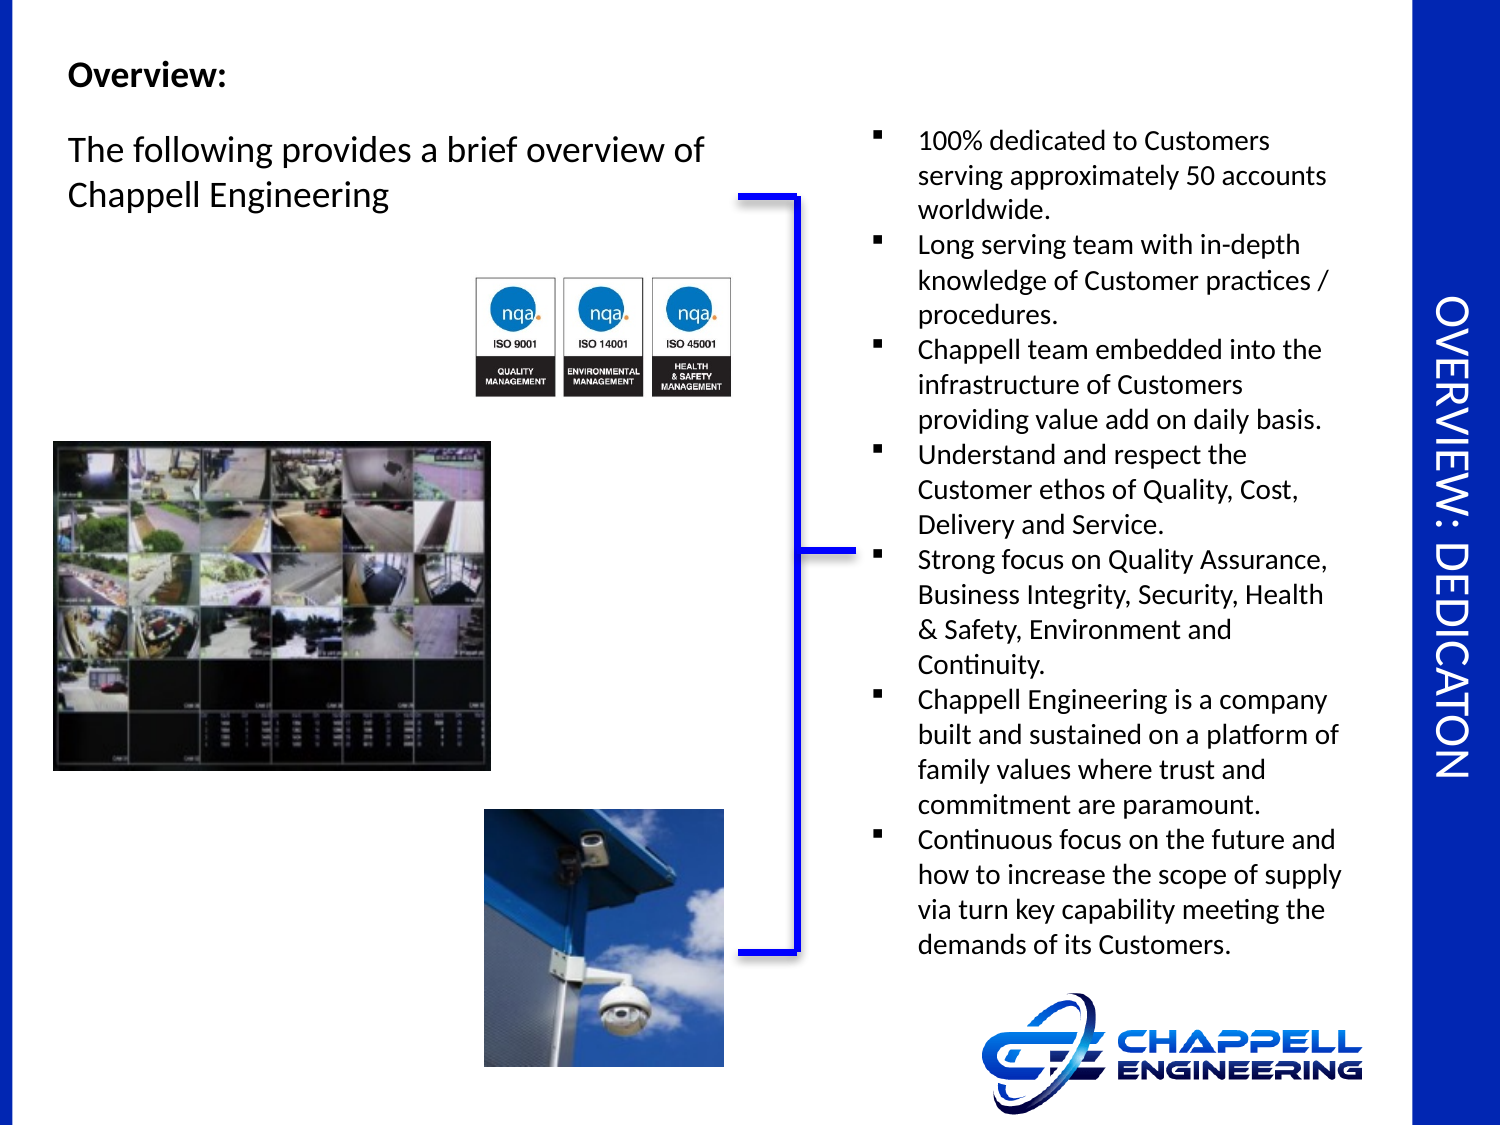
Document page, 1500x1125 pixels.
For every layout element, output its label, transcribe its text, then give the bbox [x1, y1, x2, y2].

picture [483, 809, 724, 1067]
picture [974, 982, 1370, 1125]
title OVERVIEW: DEDICATON [1412, 62, 1500, 1025]
text_box 100% dedicated to Customers serving approximately 50 accounts worldwide. Long serving team with in-depth knowledge of Customer practices / procedures. Chappell team embedded into the infrastructure of Customers providing value add on daily basis. Understand and respect the Customer ethos of Quality, Cost, Delivery and Service. Strong focus on Quality Assurance, Business Integrity, Security, Health & Safety, Environment and Continuity. Chappell Engineering is a company built and sustained on a platform of family values where trust and commitment are paramount. Continuous focus on the future and how to increase the scope of supply via turn key capability meeting the demands of its Customers. [856, 113, 1365, 968]
picture [470, 272, 737, 404]
text_box Overview: The following provides a brief overview of Chappell Engineering [53, 42, 845, 268]
picture [52, 441, 491, 772]
